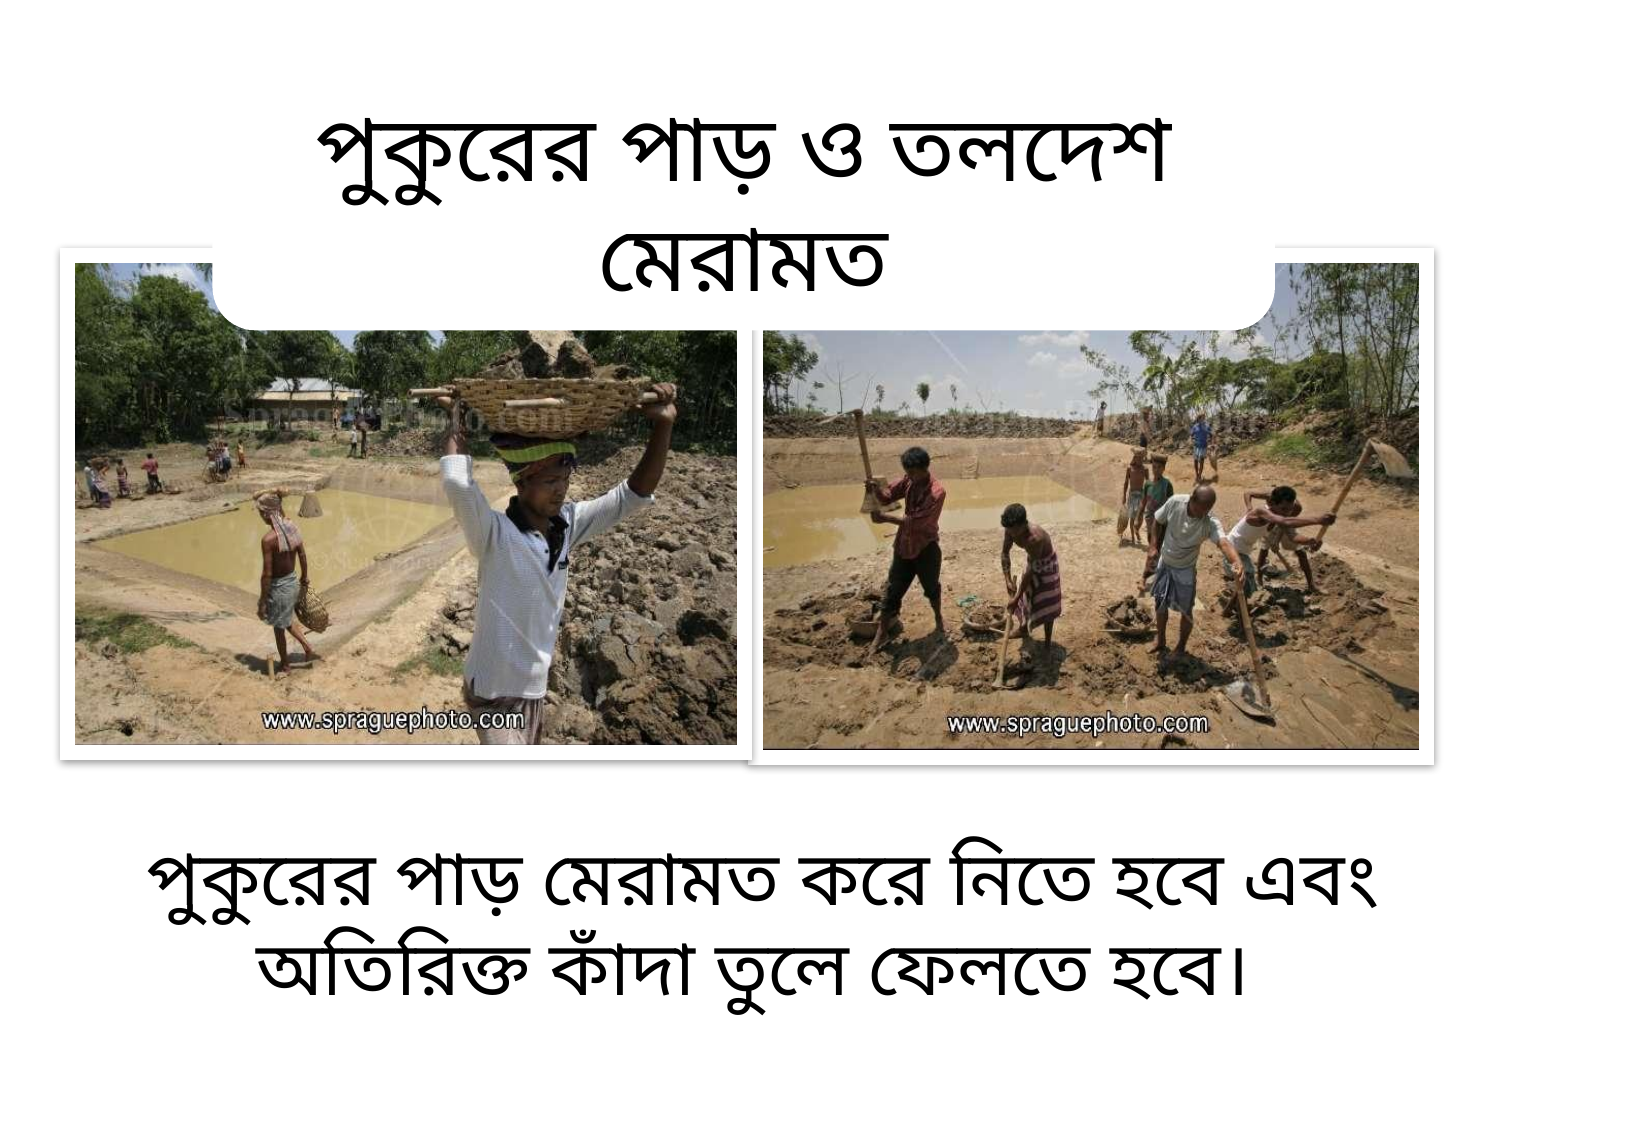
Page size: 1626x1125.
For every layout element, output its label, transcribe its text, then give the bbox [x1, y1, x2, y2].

picture [74, 262, 738, 746]
text_box পুকুরের পাড় ও তলদেশ মেরামত [210, 68, 1278, 333]
text_box পুকুরের পাড় মেরামত করে নিতে হবে এবং অতিরিক্ত কাঁদা তুলে ফেলতে হবে। [97, 810, 1428, 1031]
picture [762, 262, 1420, 751]
